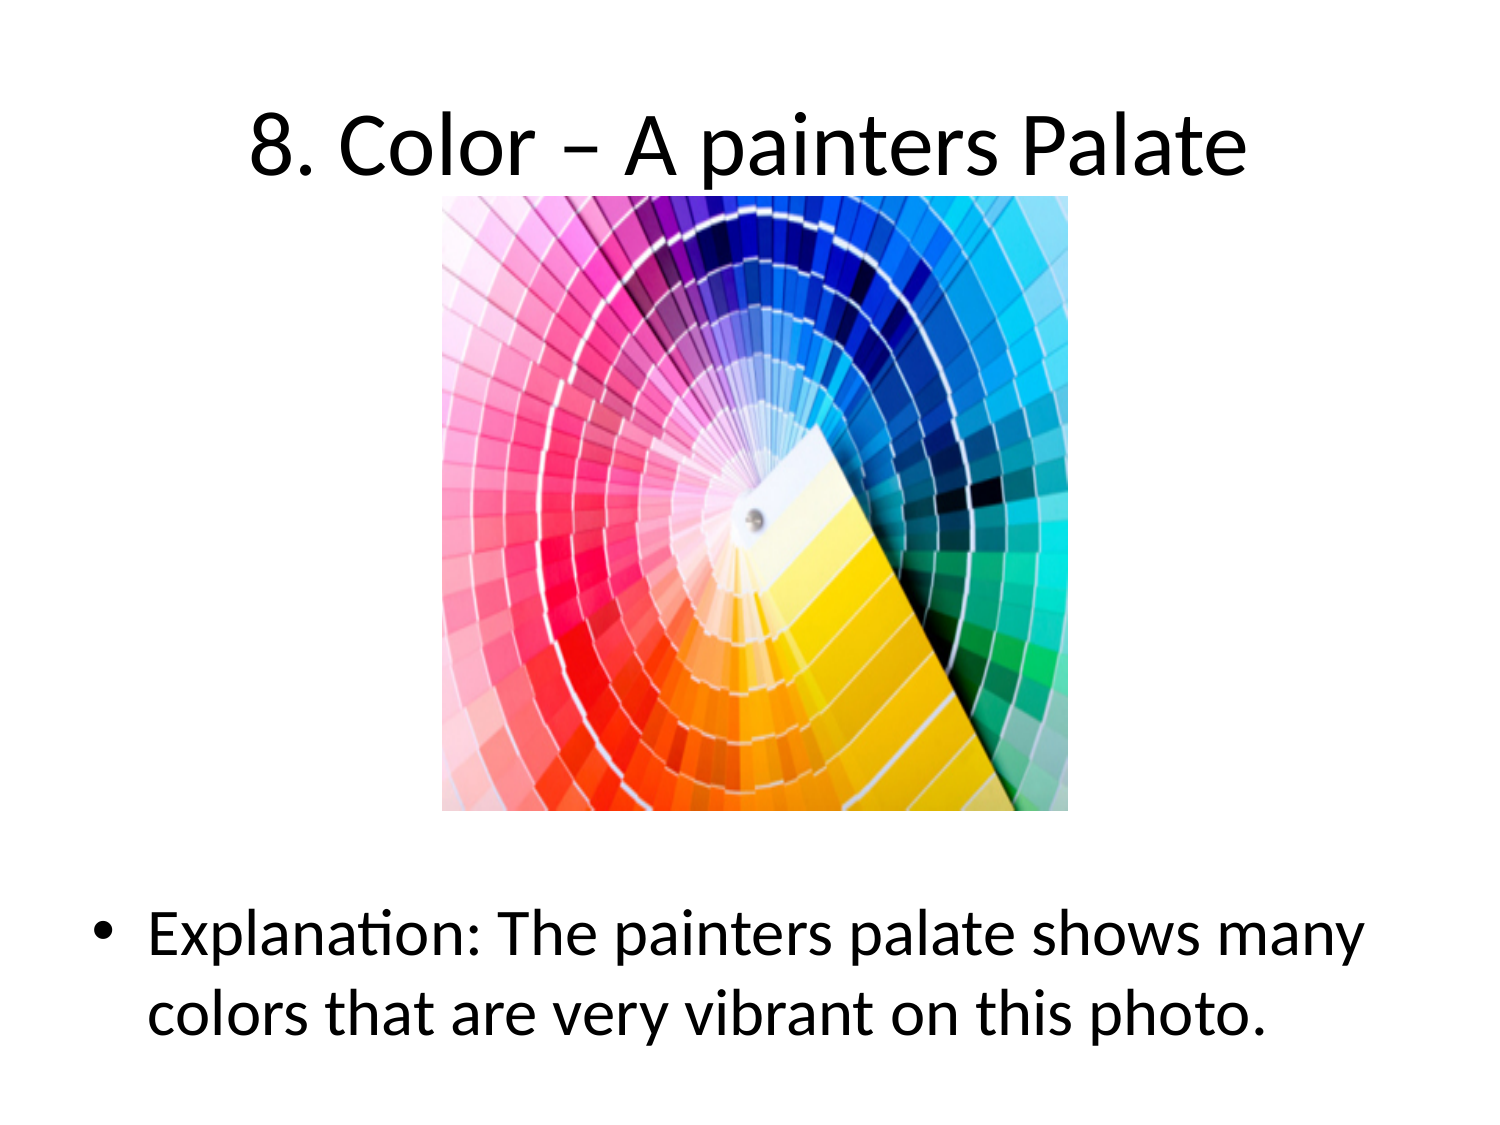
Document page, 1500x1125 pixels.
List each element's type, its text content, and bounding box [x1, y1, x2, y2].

list Explanation: The painters palate shows many colors that are very vibrant on this photo. [76, 881, 1427, 1125]
title 8. Color – A painters Palate [75, 45, 1425, 233]
picture [442, 196, 1069, 811]
